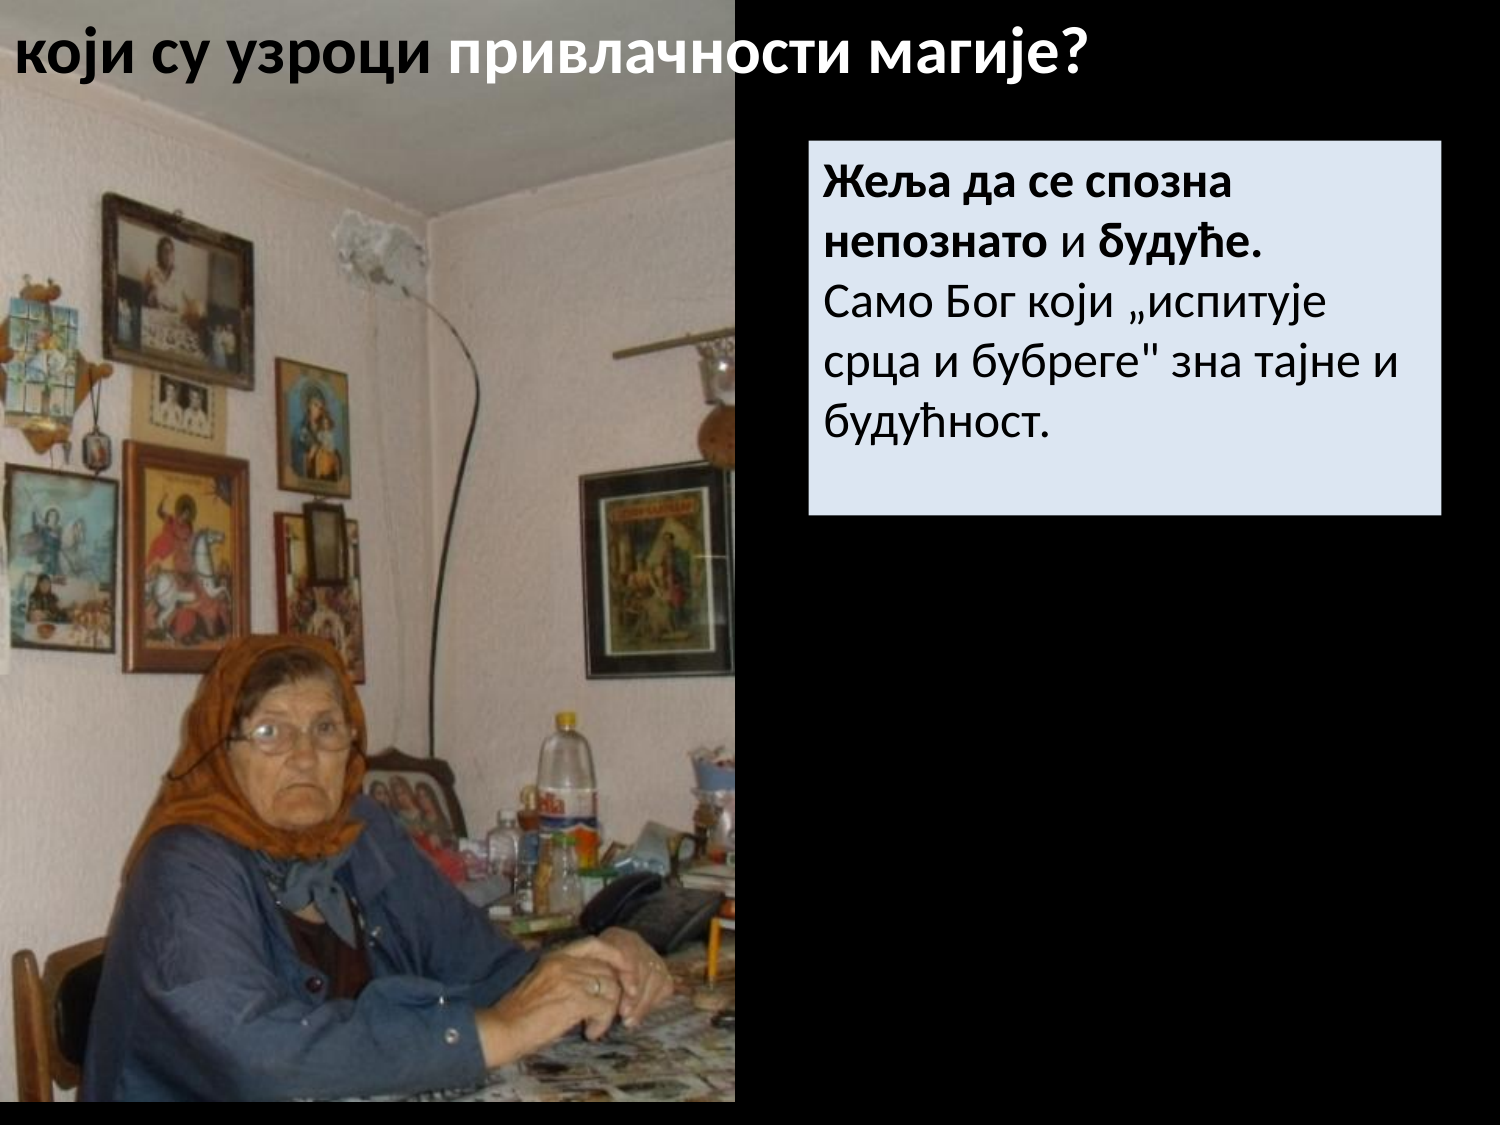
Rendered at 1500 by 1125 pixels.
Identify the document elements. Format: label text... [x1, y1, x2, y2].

text_box Жеља да се спозна непознато и будуће. Само Бог који „испитује срца и бубреге" зна тајне и будућност. [808, 140, 1442, 516]
picture [0, 0, 735, 1102]
text_box који су узроци привлачности магије? [735, 0, 1500, 95]
